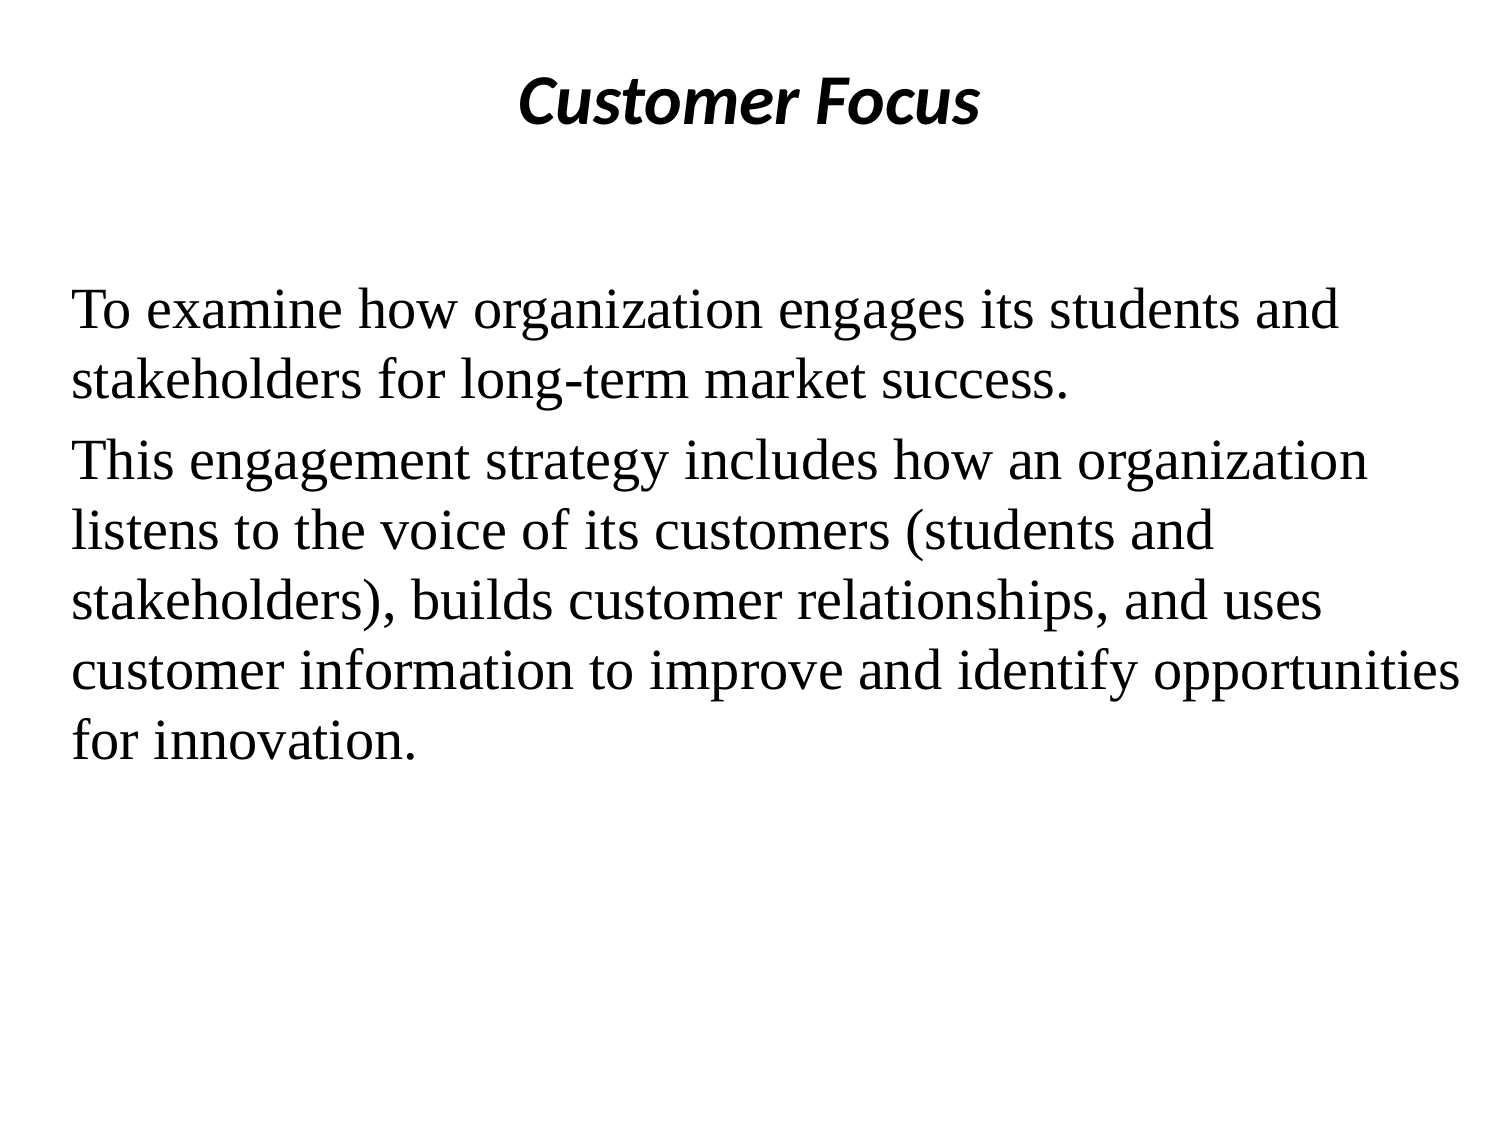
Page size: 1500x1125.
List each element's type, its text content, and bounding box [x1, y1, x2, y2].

title Customer Focus [75, 45, 1425, 233]
list To examine how organization engages its students and stakeholders for long-term market success. This engagement strategy includes how an organization listens to the voice of its customers (students and stakeholders), builds customer relationships, and uses customer information to improve and identify opportunities for innovation. [0, 262, 1500, 1005]
